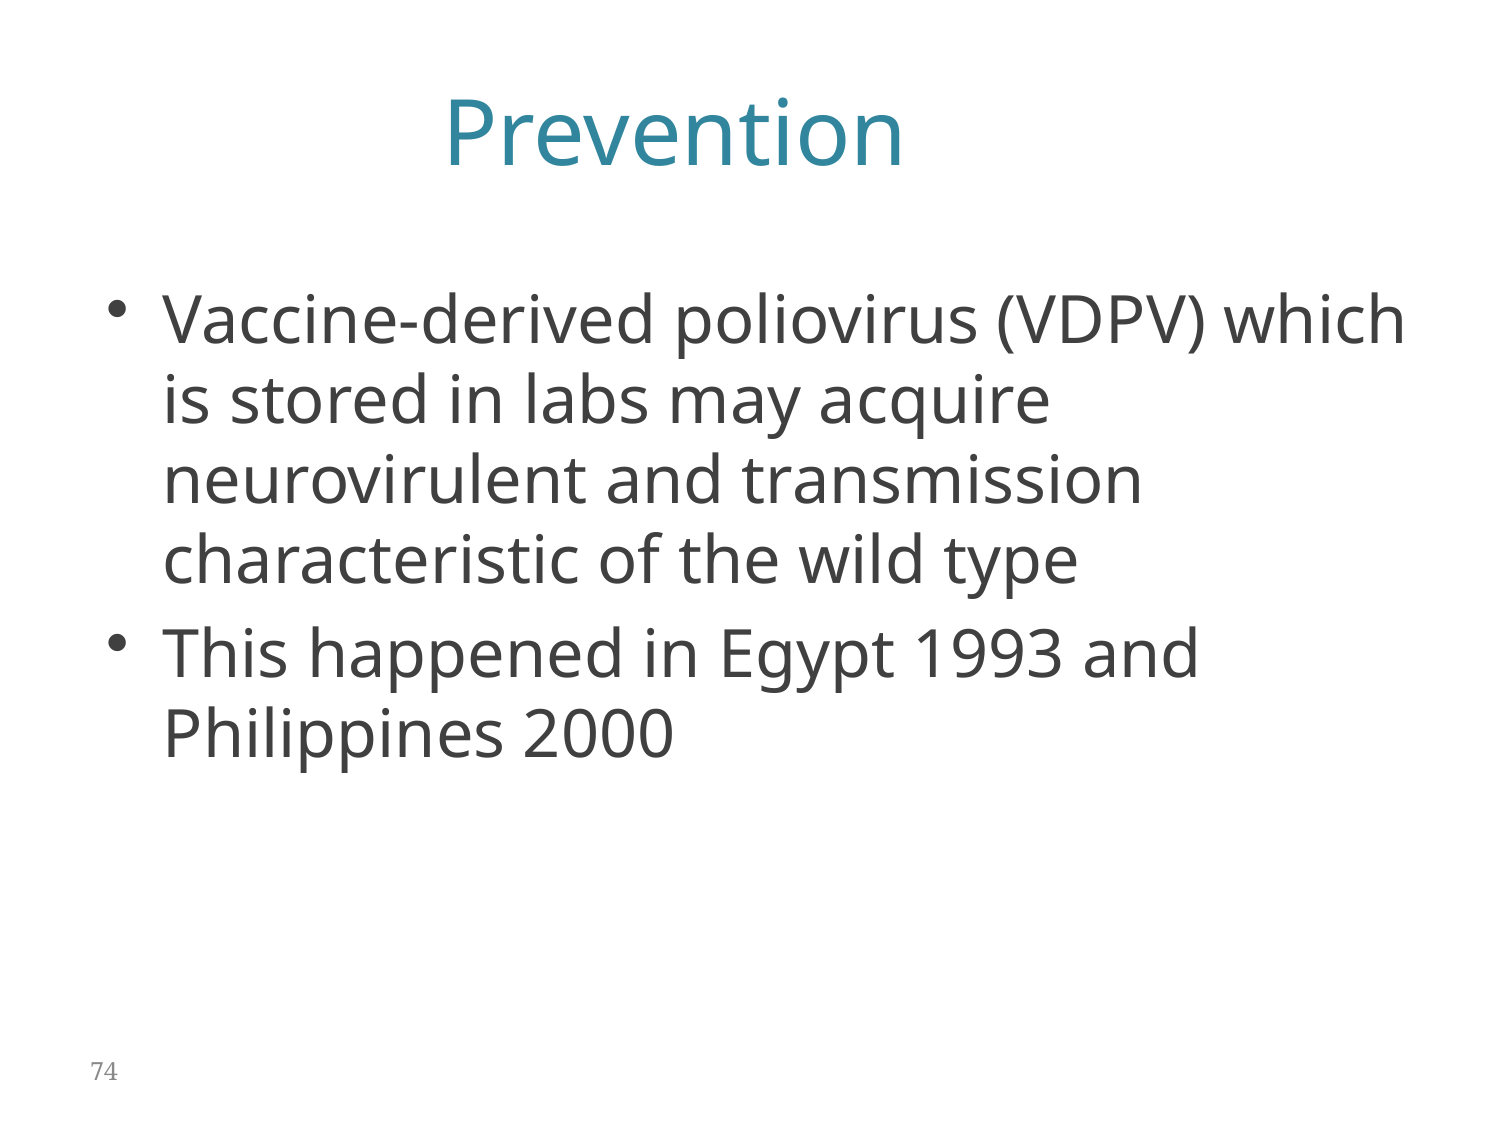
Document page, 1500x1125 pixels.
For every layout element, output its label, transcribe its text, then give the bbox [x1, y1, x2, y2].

slide_number 74 [75, 1042, 425, 1103]
list Vaccine-derived poliovirus (VDPV) which is stored in labs may acquire neurovirulent and transmission characteristic of the wild type This happened in Egypt 1993 and Philippines 2000 [91, 269, 1442, 1012]
title Prevention [0, 35, 1350, 223]
